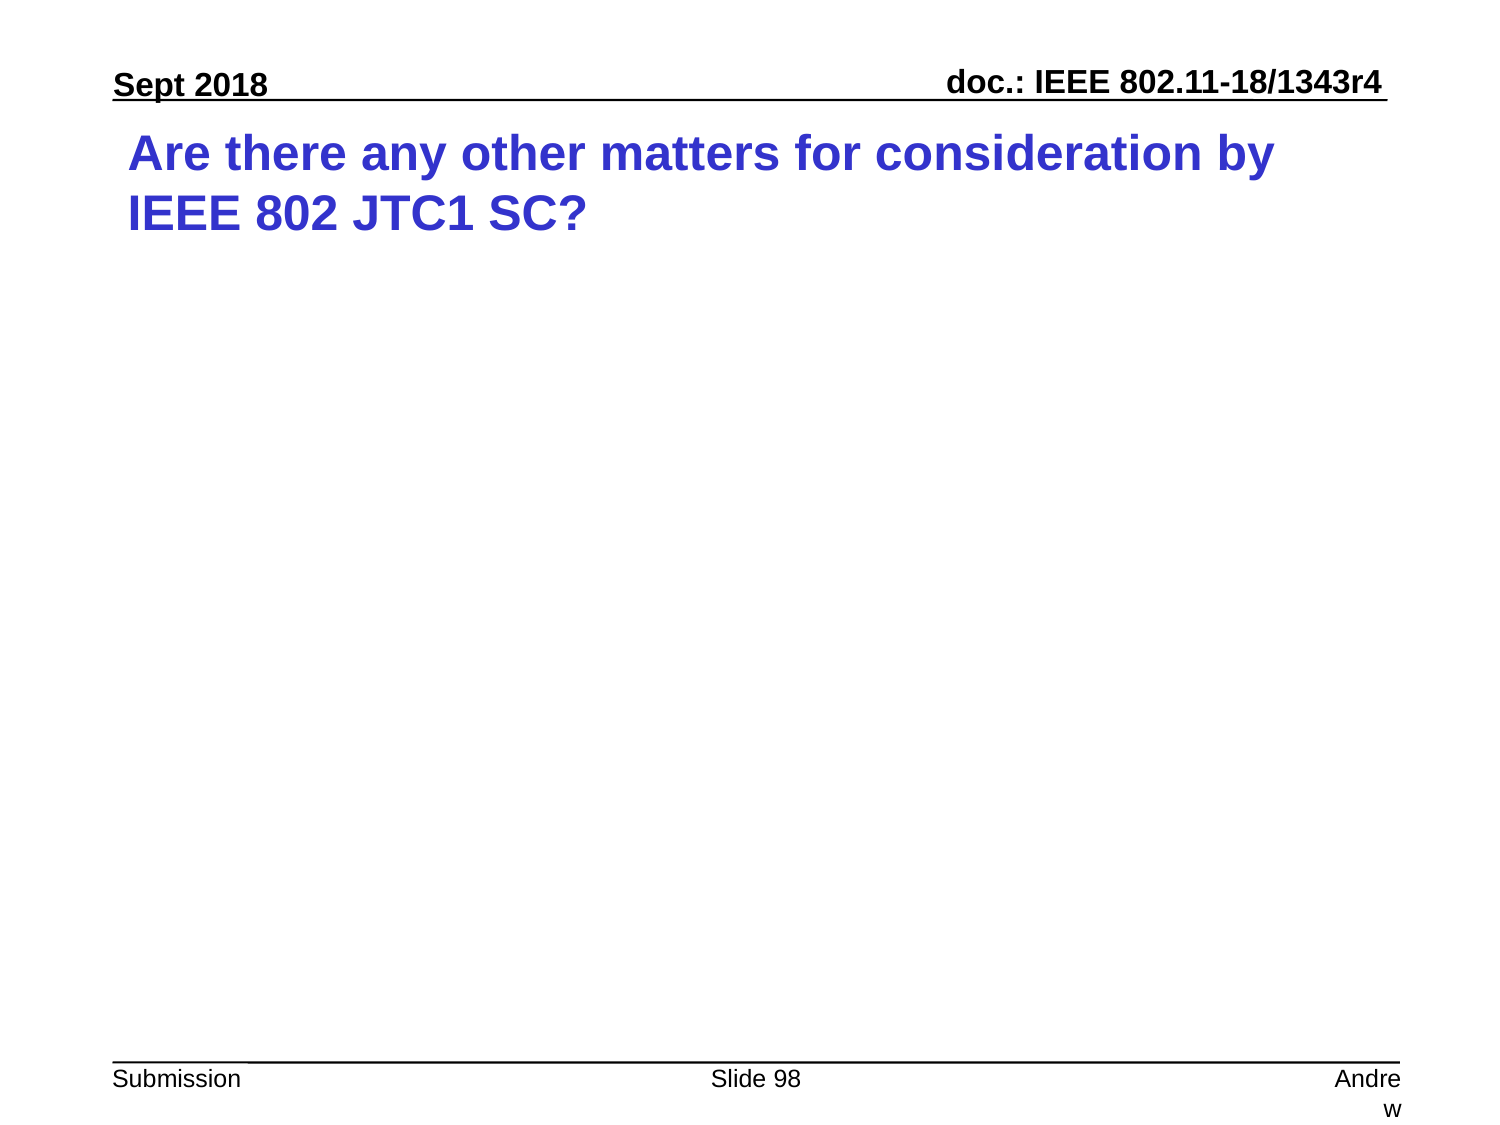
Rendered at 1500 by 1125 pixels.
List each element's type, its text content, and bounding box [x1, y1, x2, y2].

footer Andrew Myles, Cisco [1320, 1061, 1402, 1093]
slide_number Slide 98 [709, 1061, 803, 1093]
title Are there any other matters for consideration by IEEE 802 JTC1 SC? [112, 112, 1388, 288]
